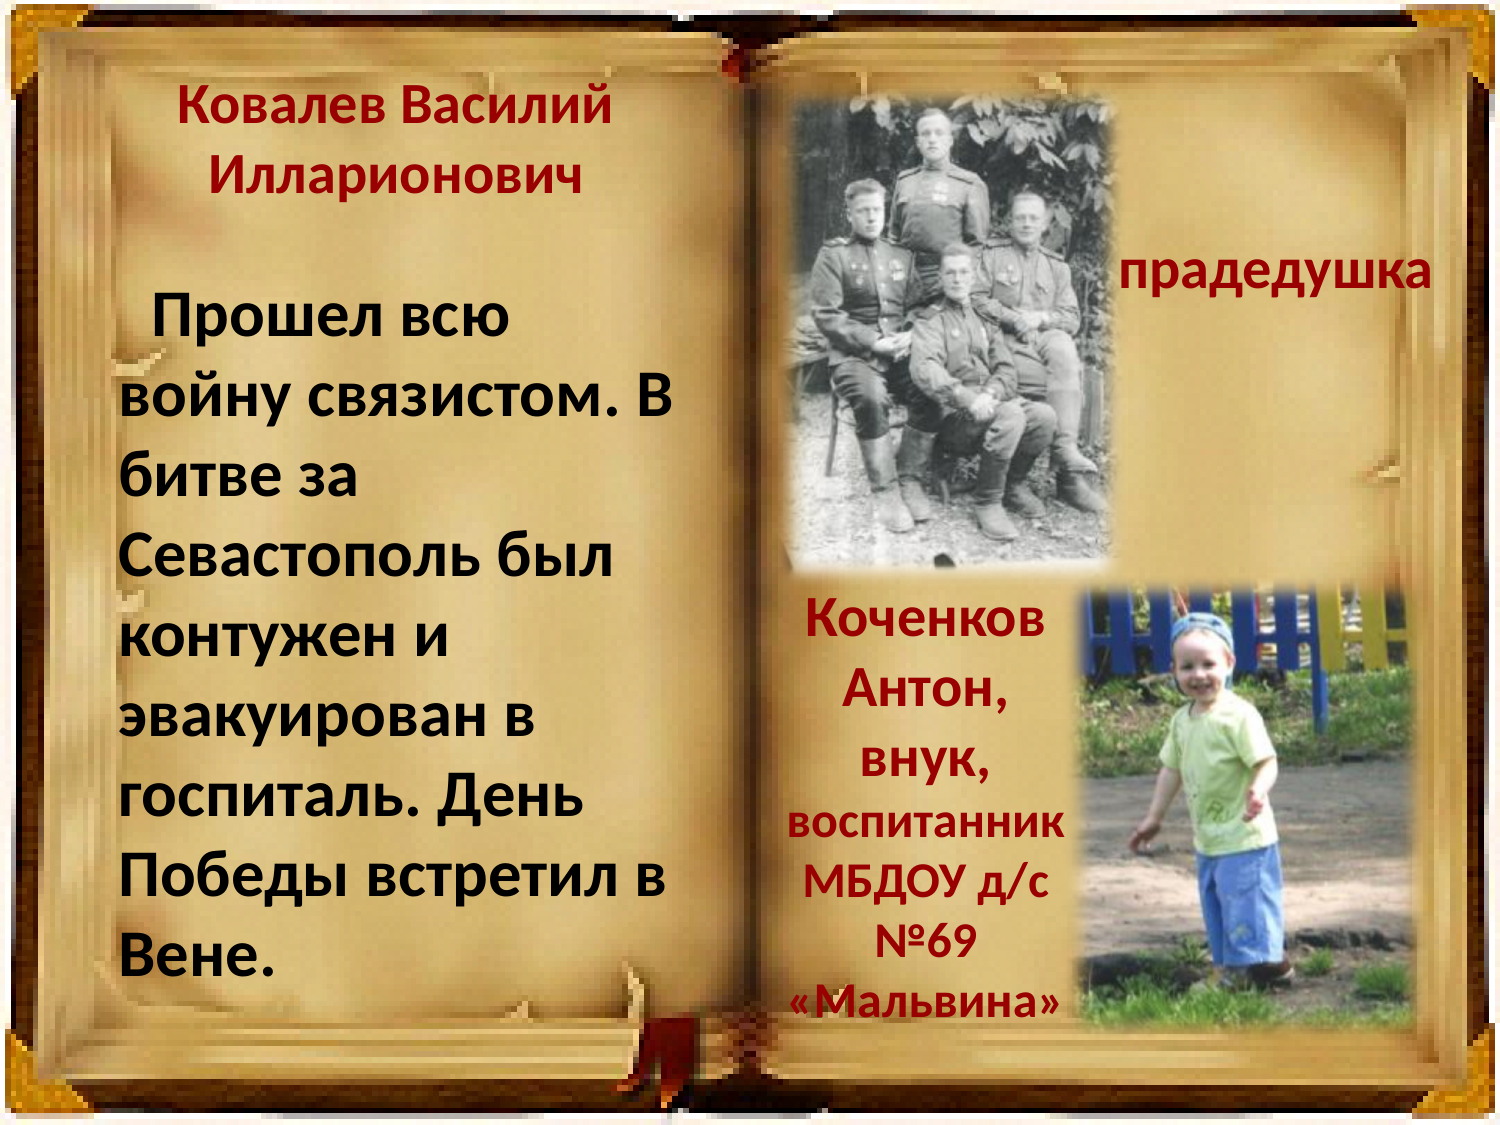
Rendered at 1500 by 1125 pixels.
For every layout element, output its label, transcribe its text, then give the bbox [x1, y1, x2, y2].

picture [0, 0, 1500, 1125]
list Прошел всю войну связистом. В битве за Севастополь был контужен и эвакуирован в госпиталь. День Победы встретил в Вене. [46, 262, 692, 1005]
text_box Коченков Антон, внук, воспитанник МБДОУ д/с №69 «Мальвина» [761, 679, 1007, 996]
text_box прадедушка [1207, 222, 1449, 308]
title Ковалев Василий Илларионович [70, 93, 722, 247]
